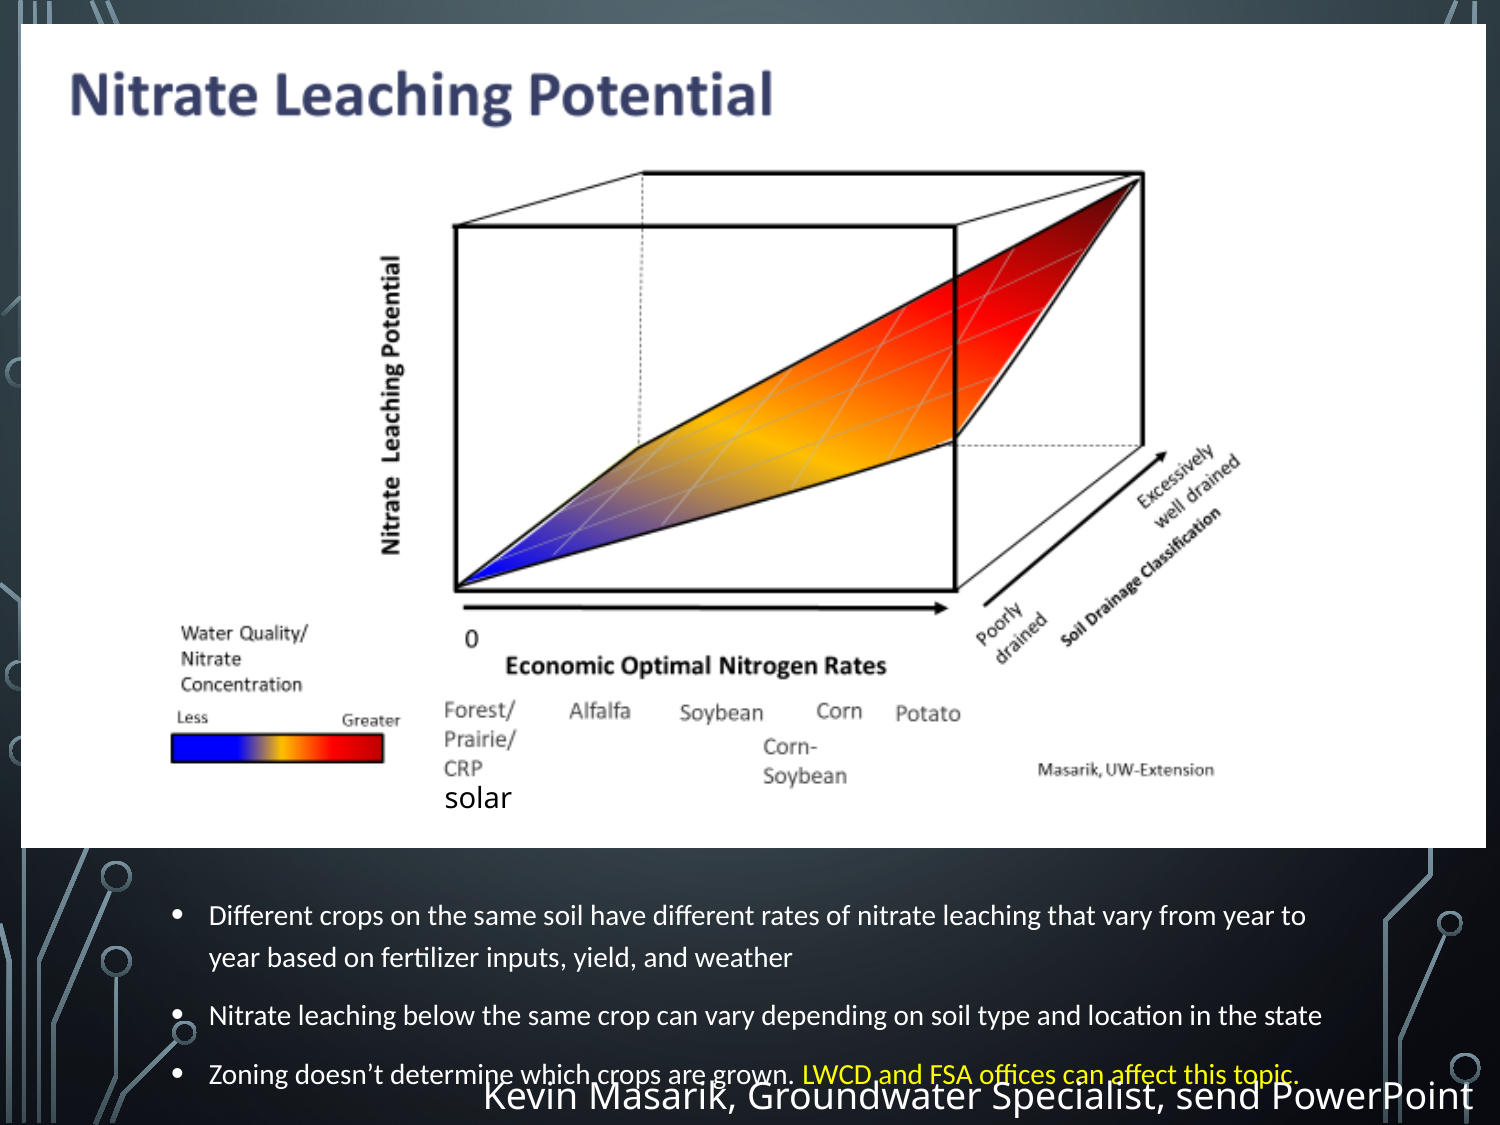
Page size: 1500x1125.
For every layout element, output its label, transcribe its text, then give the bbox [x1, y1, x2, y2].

picture [21, 24, 1486, 848]
list Different crops on the same soil have different rates of nitrate leaching that vary from year to year based on fertilizer inputs, yield, and weather Nitrate leaching below the same crop can vary depending on soil type and location in the state Zoning doesn’t determine which crops are grown. LWCD and FSA offices can affect this topic. [156, 881, 1375, 1101]
text_box Kevin Masarik, Groundwater Specialist, send PowerPoint and video [468, 1064, 1500, 1125]
